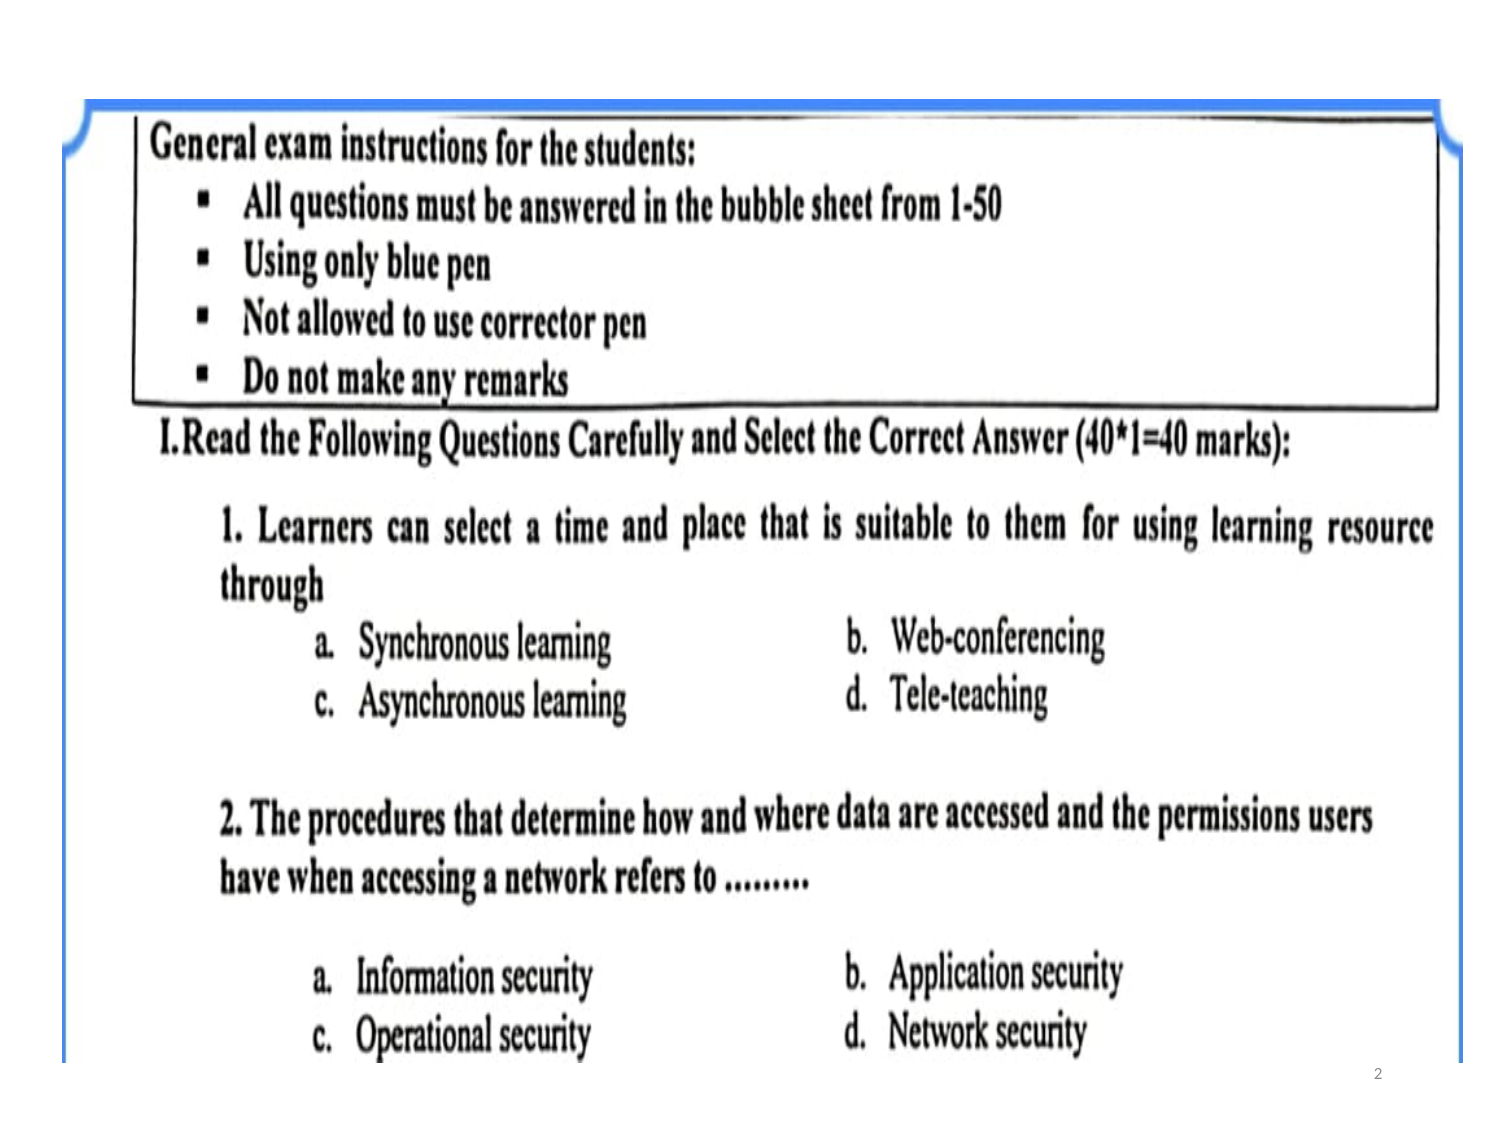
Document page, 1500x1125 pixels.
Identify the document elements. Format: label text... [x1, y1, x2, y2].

slide_number 2 [1060, 1063, 1398, 1103]
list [62, 99, 1463, 1063]
